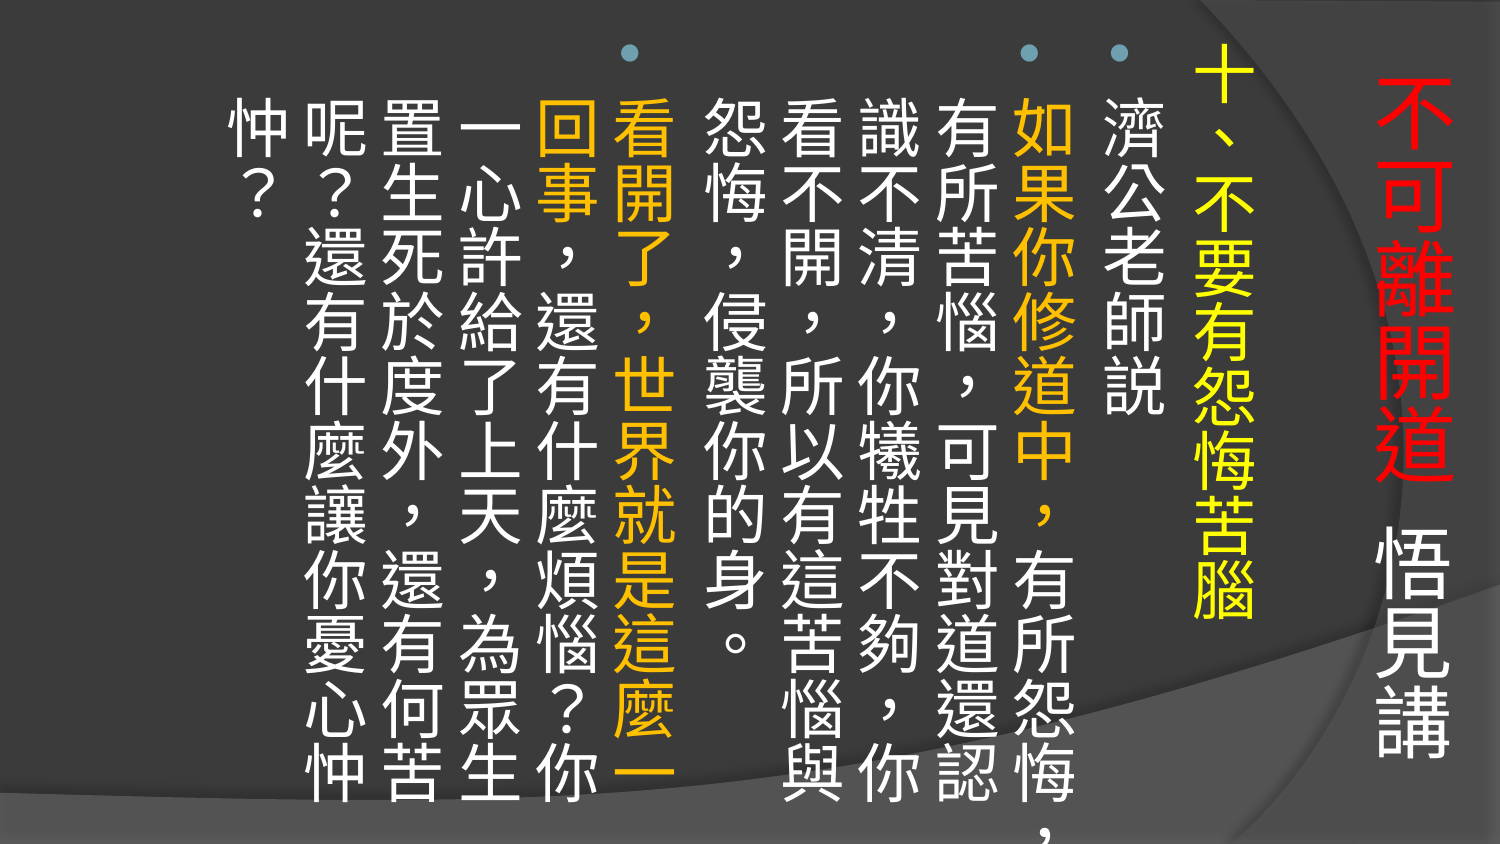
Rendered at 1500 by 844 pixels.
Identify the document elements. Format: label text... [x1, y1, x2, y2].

title 不可離開道 悟見講 [1352, 20, 1473, 812]
list 十、不要有怨悔苦腦 濟公老師説 如果你修道中，有所怨悔，有所苦惱，可見對道還認識不清，你犧牲不夠，你看不開，所以有這苦惱與怨悔，侵襲你的身。 看開了，世界就是這麼一回事，還有什麼煩惱？你一心許給了上天，為眾生置生死於度外，還有何苦呢？還有什麼讓你憂心忡忡？ [29, 21, 1353, 825]
